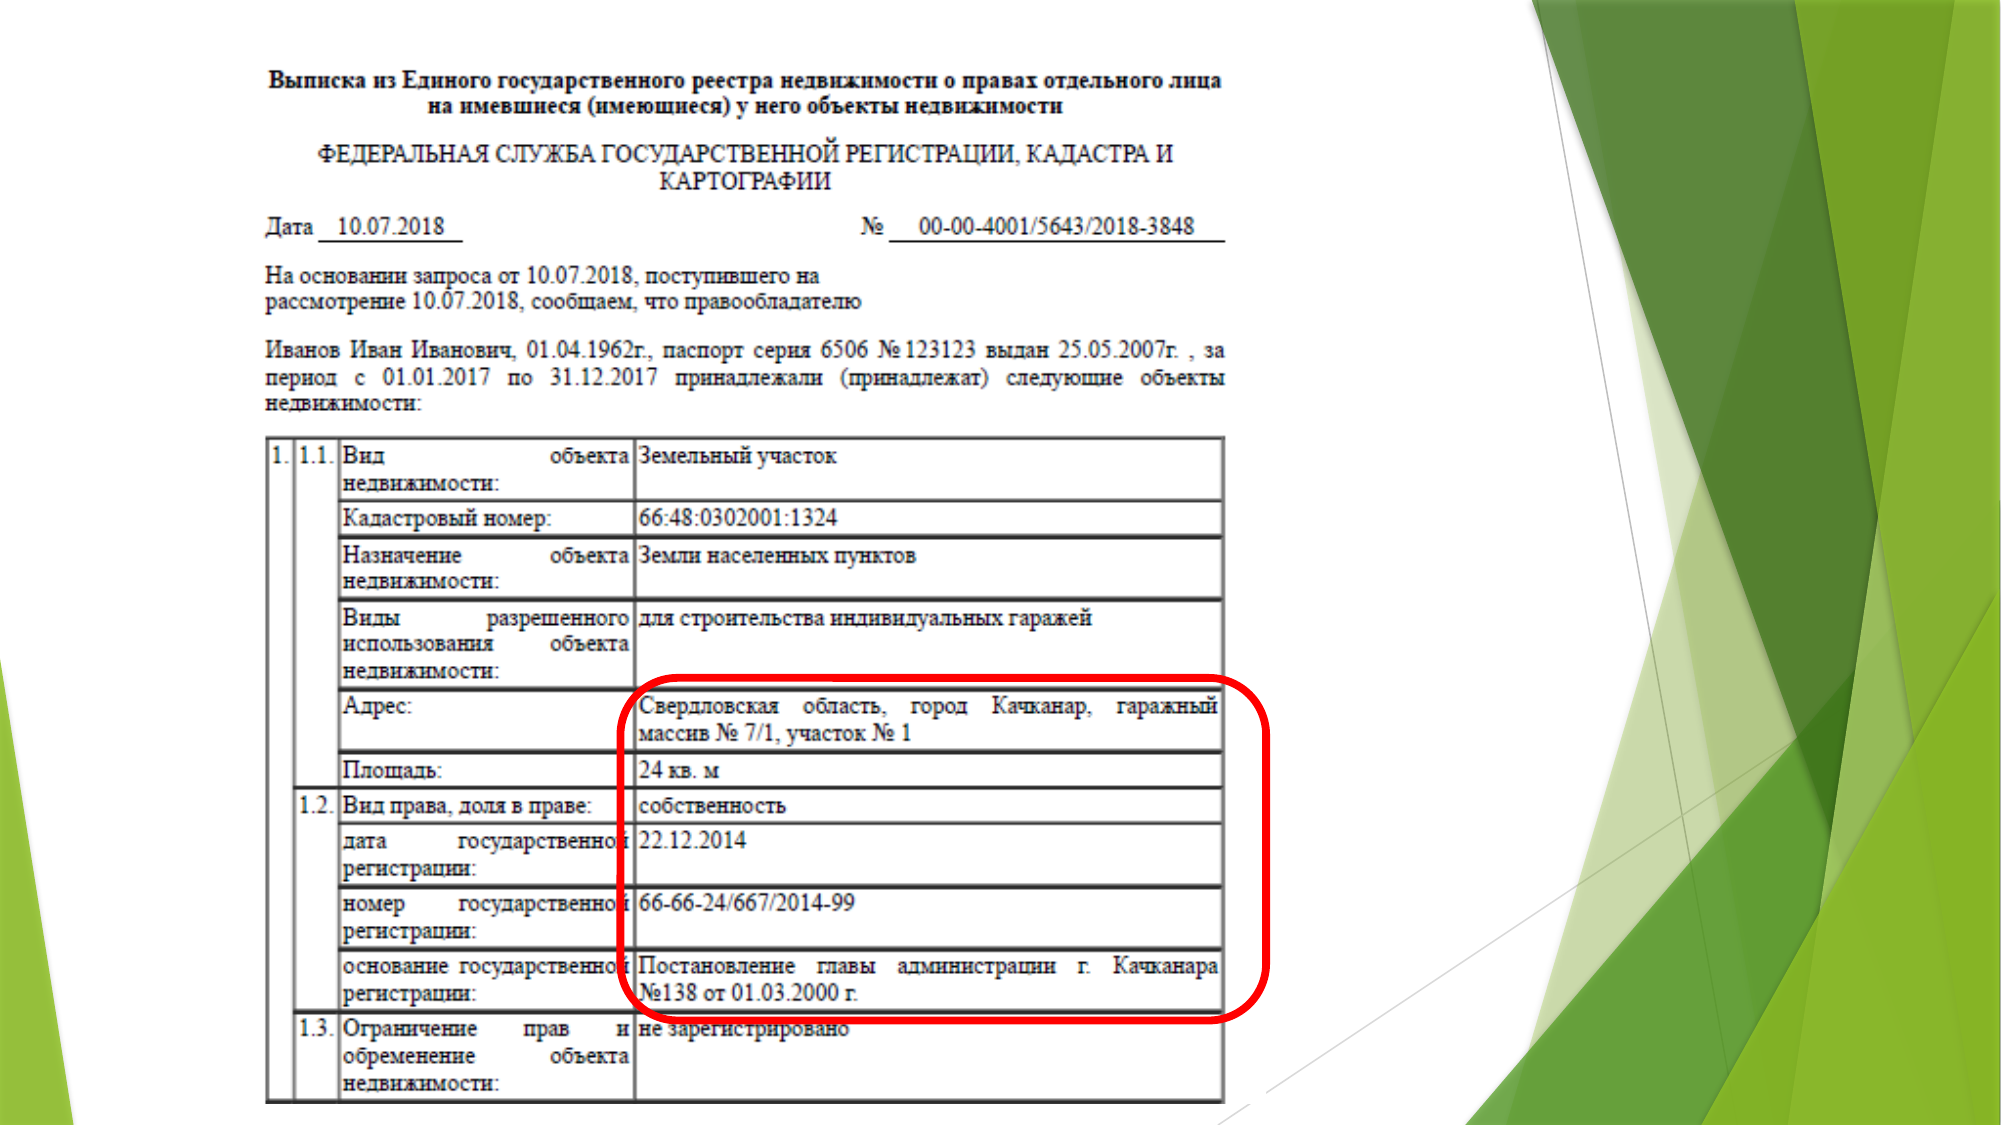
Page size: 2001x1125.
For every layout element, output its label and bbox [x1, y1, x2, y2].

picture [260, 59, 1267, 1105]
